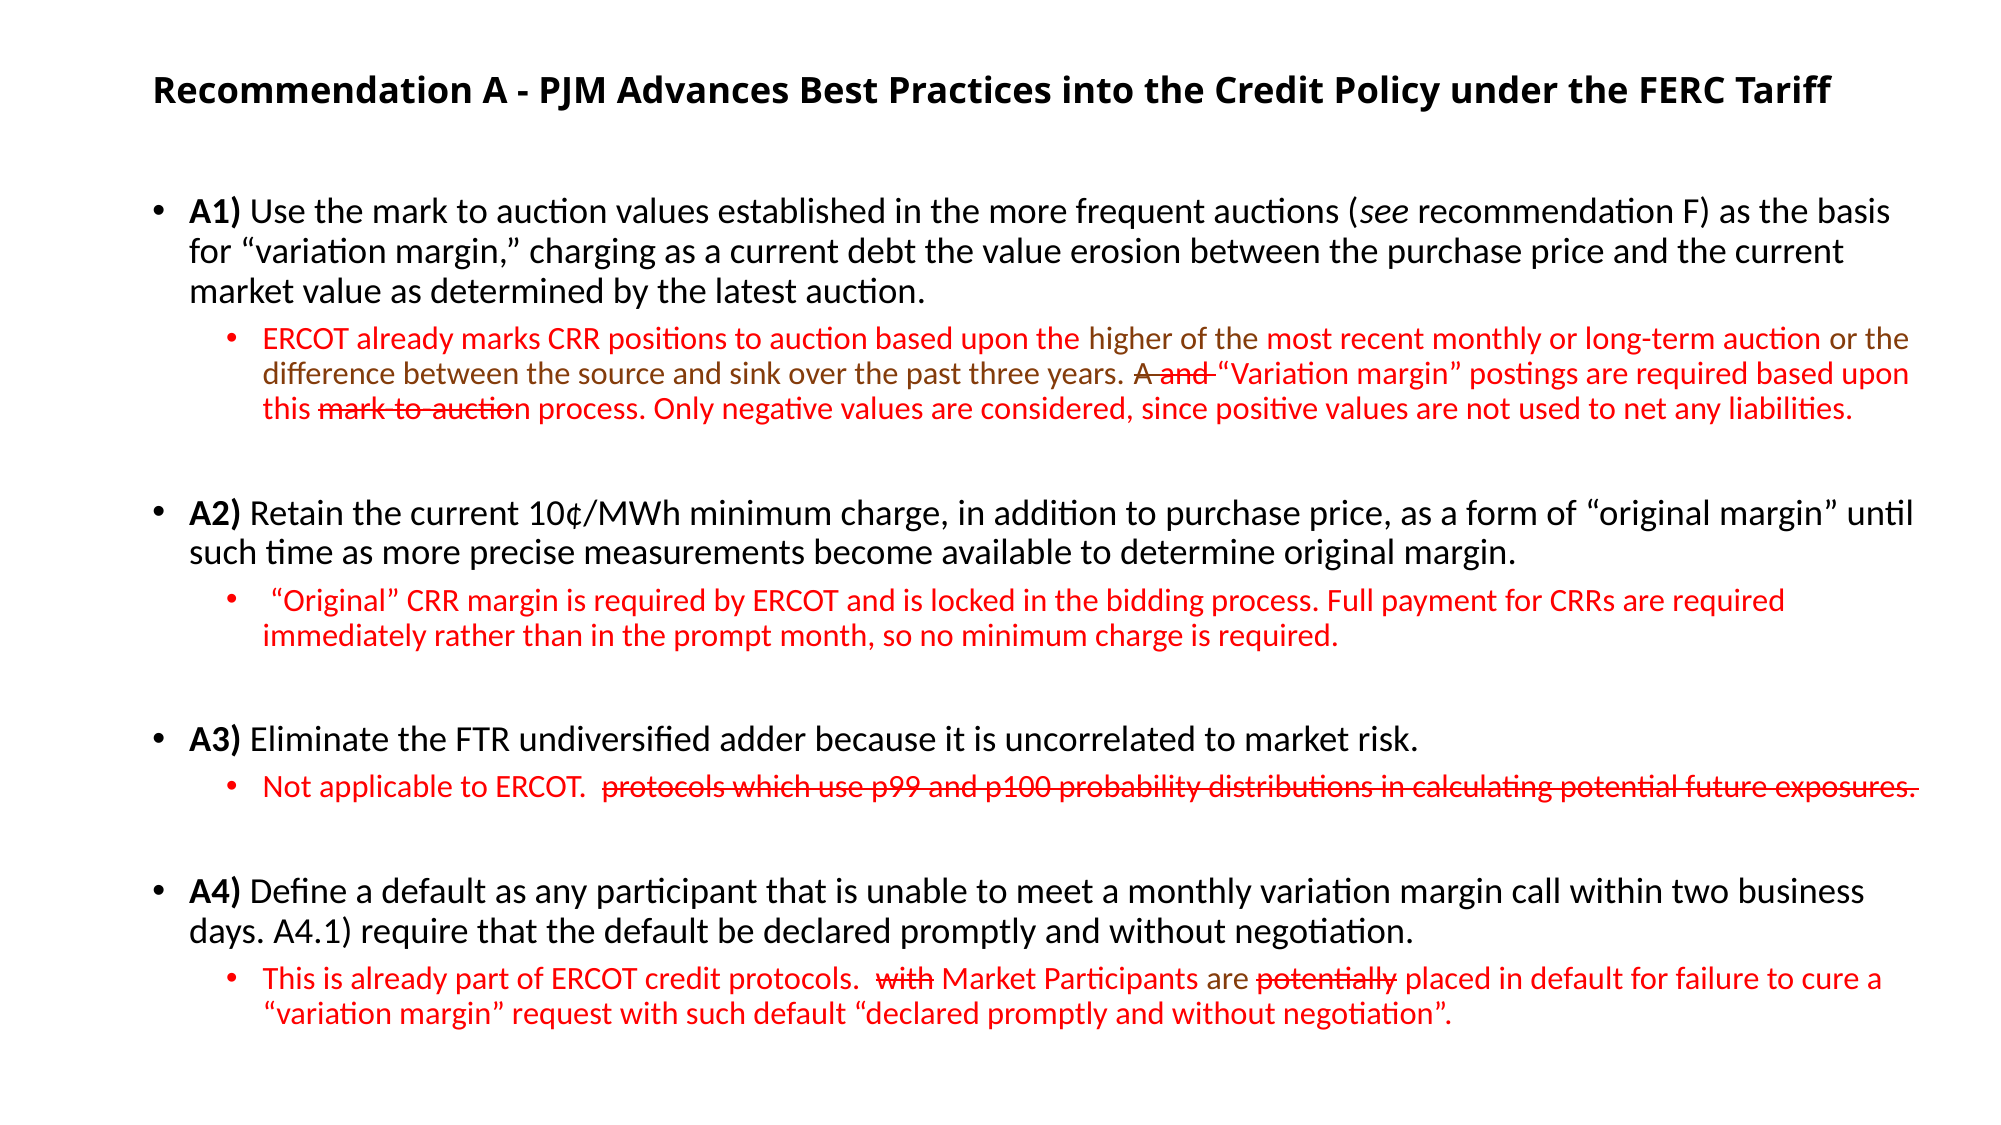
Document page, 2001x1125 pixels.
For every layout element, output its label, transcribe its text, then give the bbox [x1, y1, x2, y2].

list A1) Use the mark to auction values established in the more frequent auctions (see recommendation F) as the basis for “variation margin,” charging as a current debt the value erosion between the purchase price and the current market value as determined by the latest auction. ERCOT already marks CRR positions to auction based upon the higher of the most recent monthly or long-term auction or the difference between the source and sink over the past three years. A and “Variation margin” postings are required based upon this mark-to-auction process. Only negative values are considered, since positive values are not used to net any liabilities. A2) Retain the current 10¢/MWh minimum charge, in addition to purchase price, as a form of “original margin” until such time as more precise measurements become available to determine original margin. “Original” CRR margin is required by ERCOT and is locked in the bidding process. Full payment for CRRs are required immediately rather than in the prompt month, so no minimum charge is required. A3) Eliminate the FTR undiversified adder because it is uncorrelated to market risk. Not applicable to ERCOT. protocols which use p99 and p100 probability distributions in calculating potential future exposures. A4) Define a default as any participant that is unable to meet a monthly variation margin call within two business days. A4.1) require that the default be declared promptly and without negotiation. This is already part of ERCOT credit protocols. with Market Participants are potentially placed in default for failure to cure a “variation margin” request with such default “declared promptly and without negotiation”. [137, 184, 1946, 1063]
title Recommendation A - PJM Advances Best Practices into the Credit Policy under the FERC Tariff [137, 59, 1863, 125]
